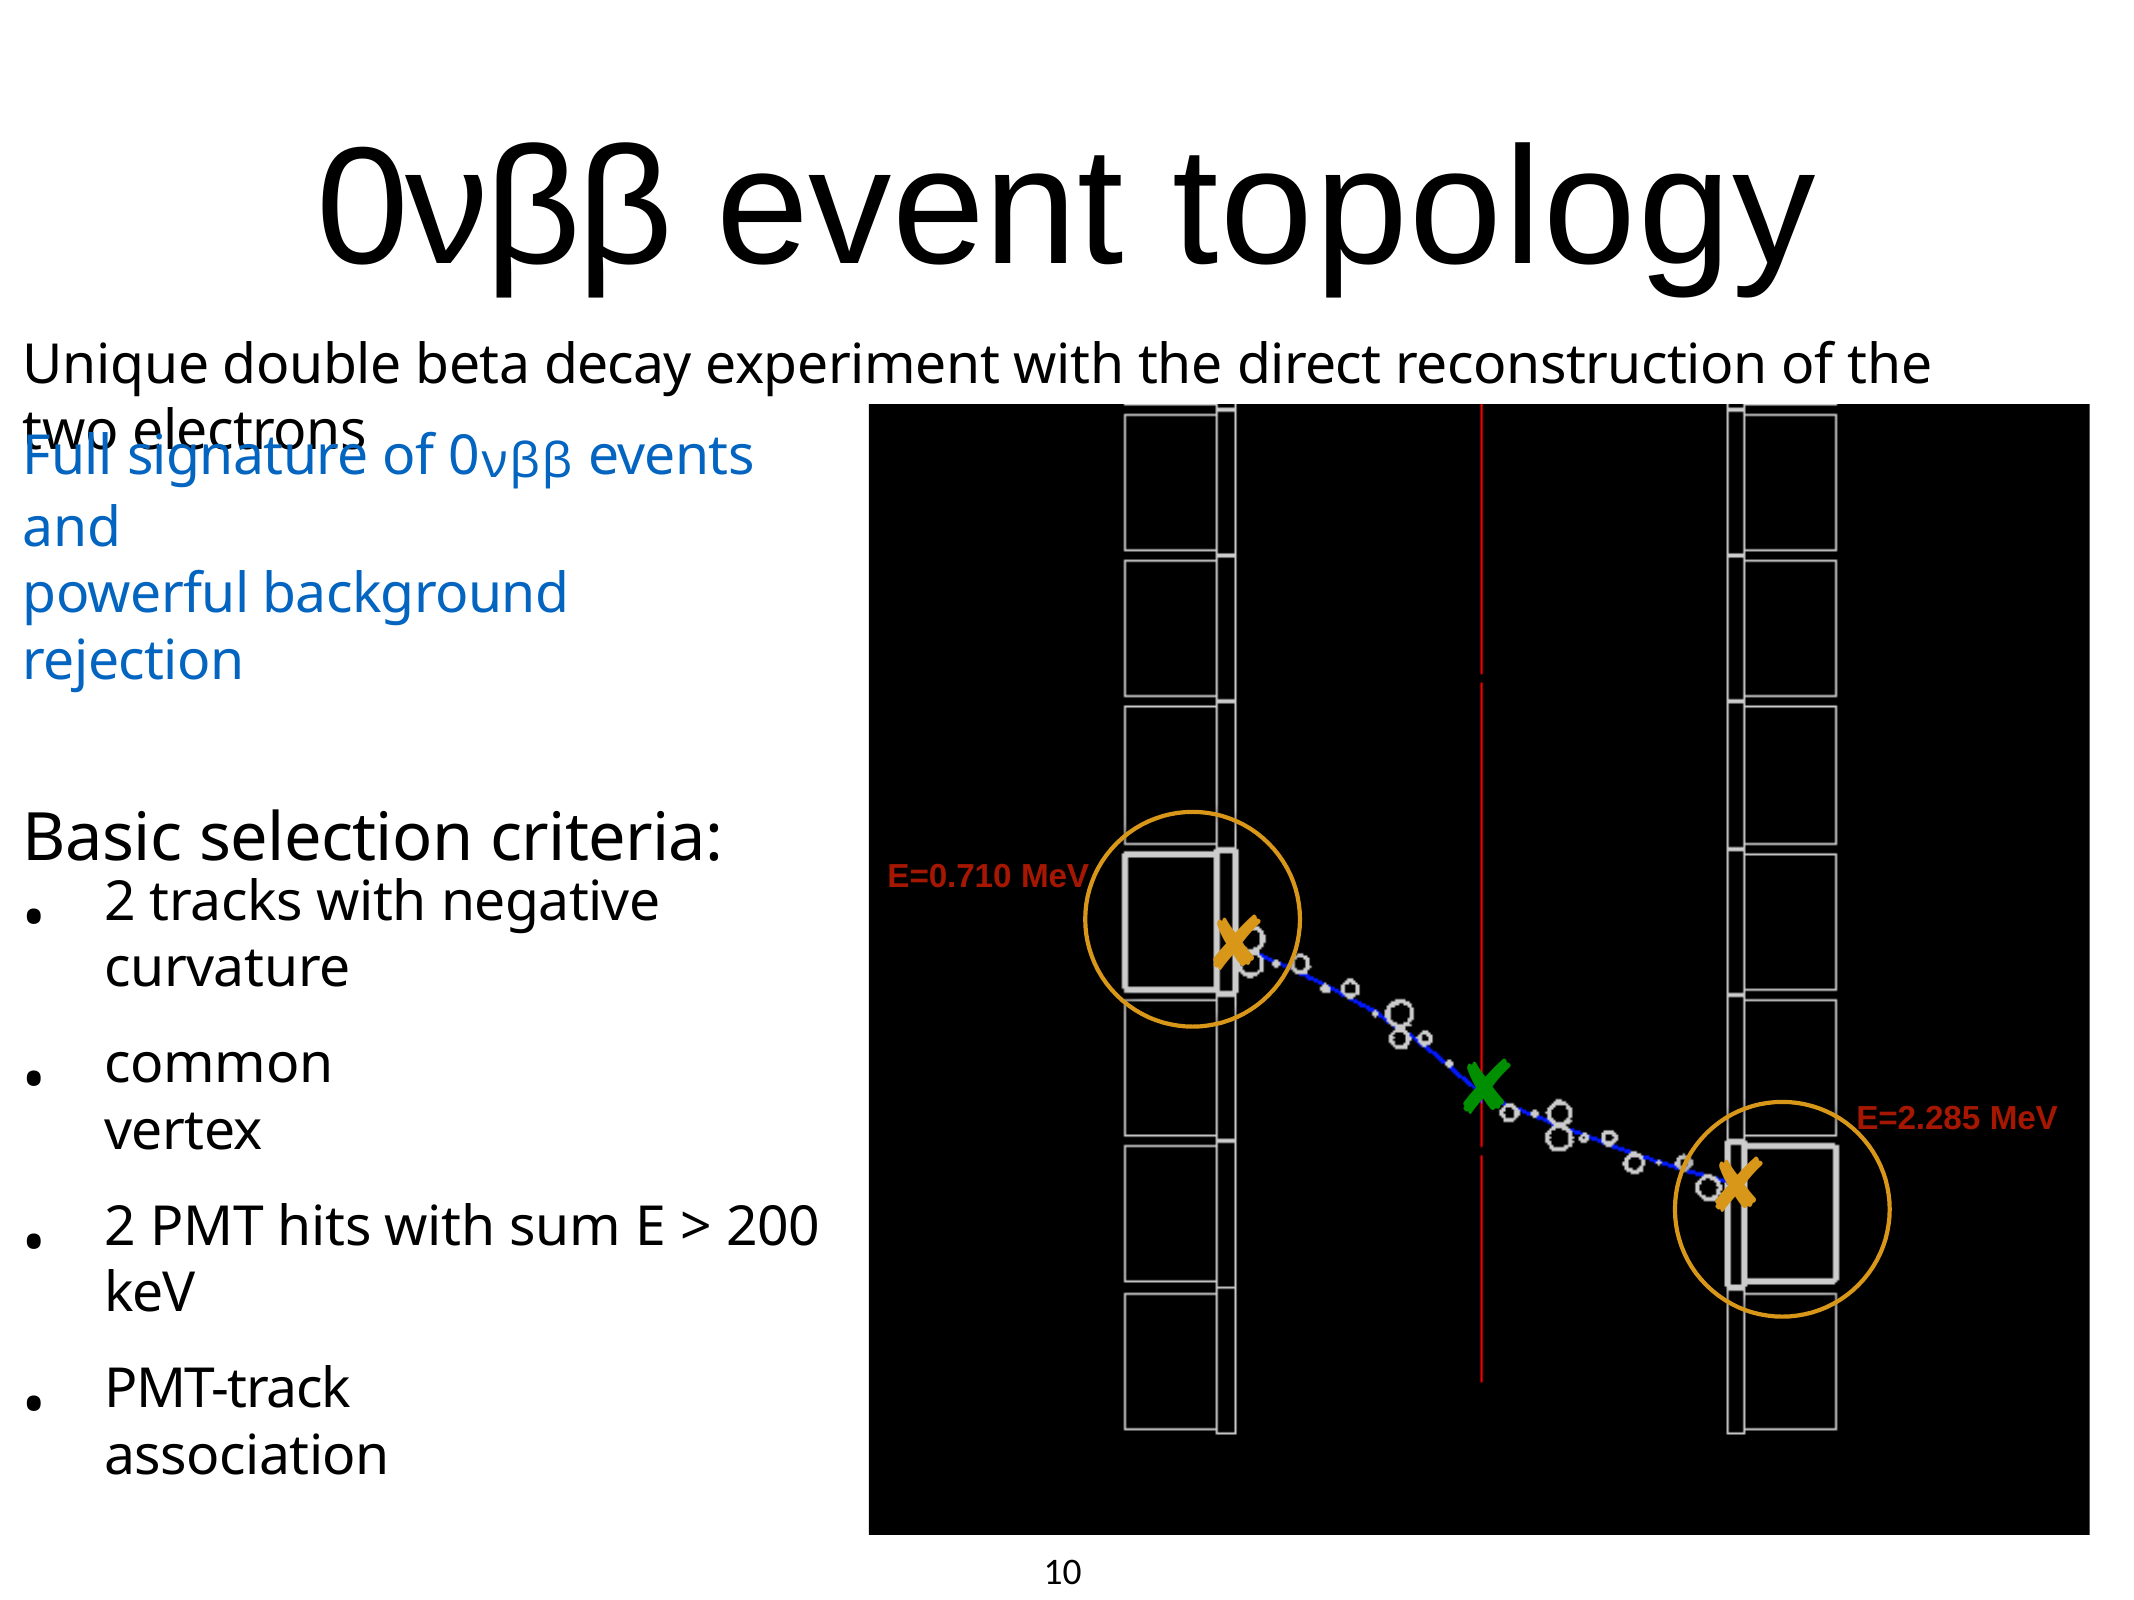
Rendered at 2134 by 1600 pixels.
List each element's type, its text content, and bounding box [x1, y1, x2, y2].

text_box Full signature of 0νββ events and powerful background rejection Basic selection criteria: [20, 389, 780, 875]
text_box [1666, 1091, 1903, 1328]
text_box [868, 404, 2090, 1535]
text_box 10 [1028, 1539, 1142, 1600]
text_box PMT-track association [102, 1350, 586, 1486]
text_box • [20, 1199, 47, 1277]
text_box [1085, 811, 1300, 1027]
text_box E=0.710 MeV [885, 852, 1093, 895]
text_box • [20, 1362, 47, 1440]
title 0νββ event topology Unique double beta decay experiment with the direct reconstruction of the two electrons [20, 0, 2007, 461]
text_box • [20, 1037, 47, 1115]
text_box • [20, 875, 47, 952]
text_box [1674, 1101, 1890, 1317]
text_box common vertex [102, 1025, 460, 1161]
text_box E=2.285 MeV [1854, 1093, 2062, 1136]
text_box [1076, 801, 1313, 1038]
text_box ✘ [1452, 1037, 1508, 1130]
text_box 2 tracks with negative curvature [102, 862, 814, 998]
text_box 2 PMT hits with sum E > 200 keV [102, 1187, 845, 1323]
